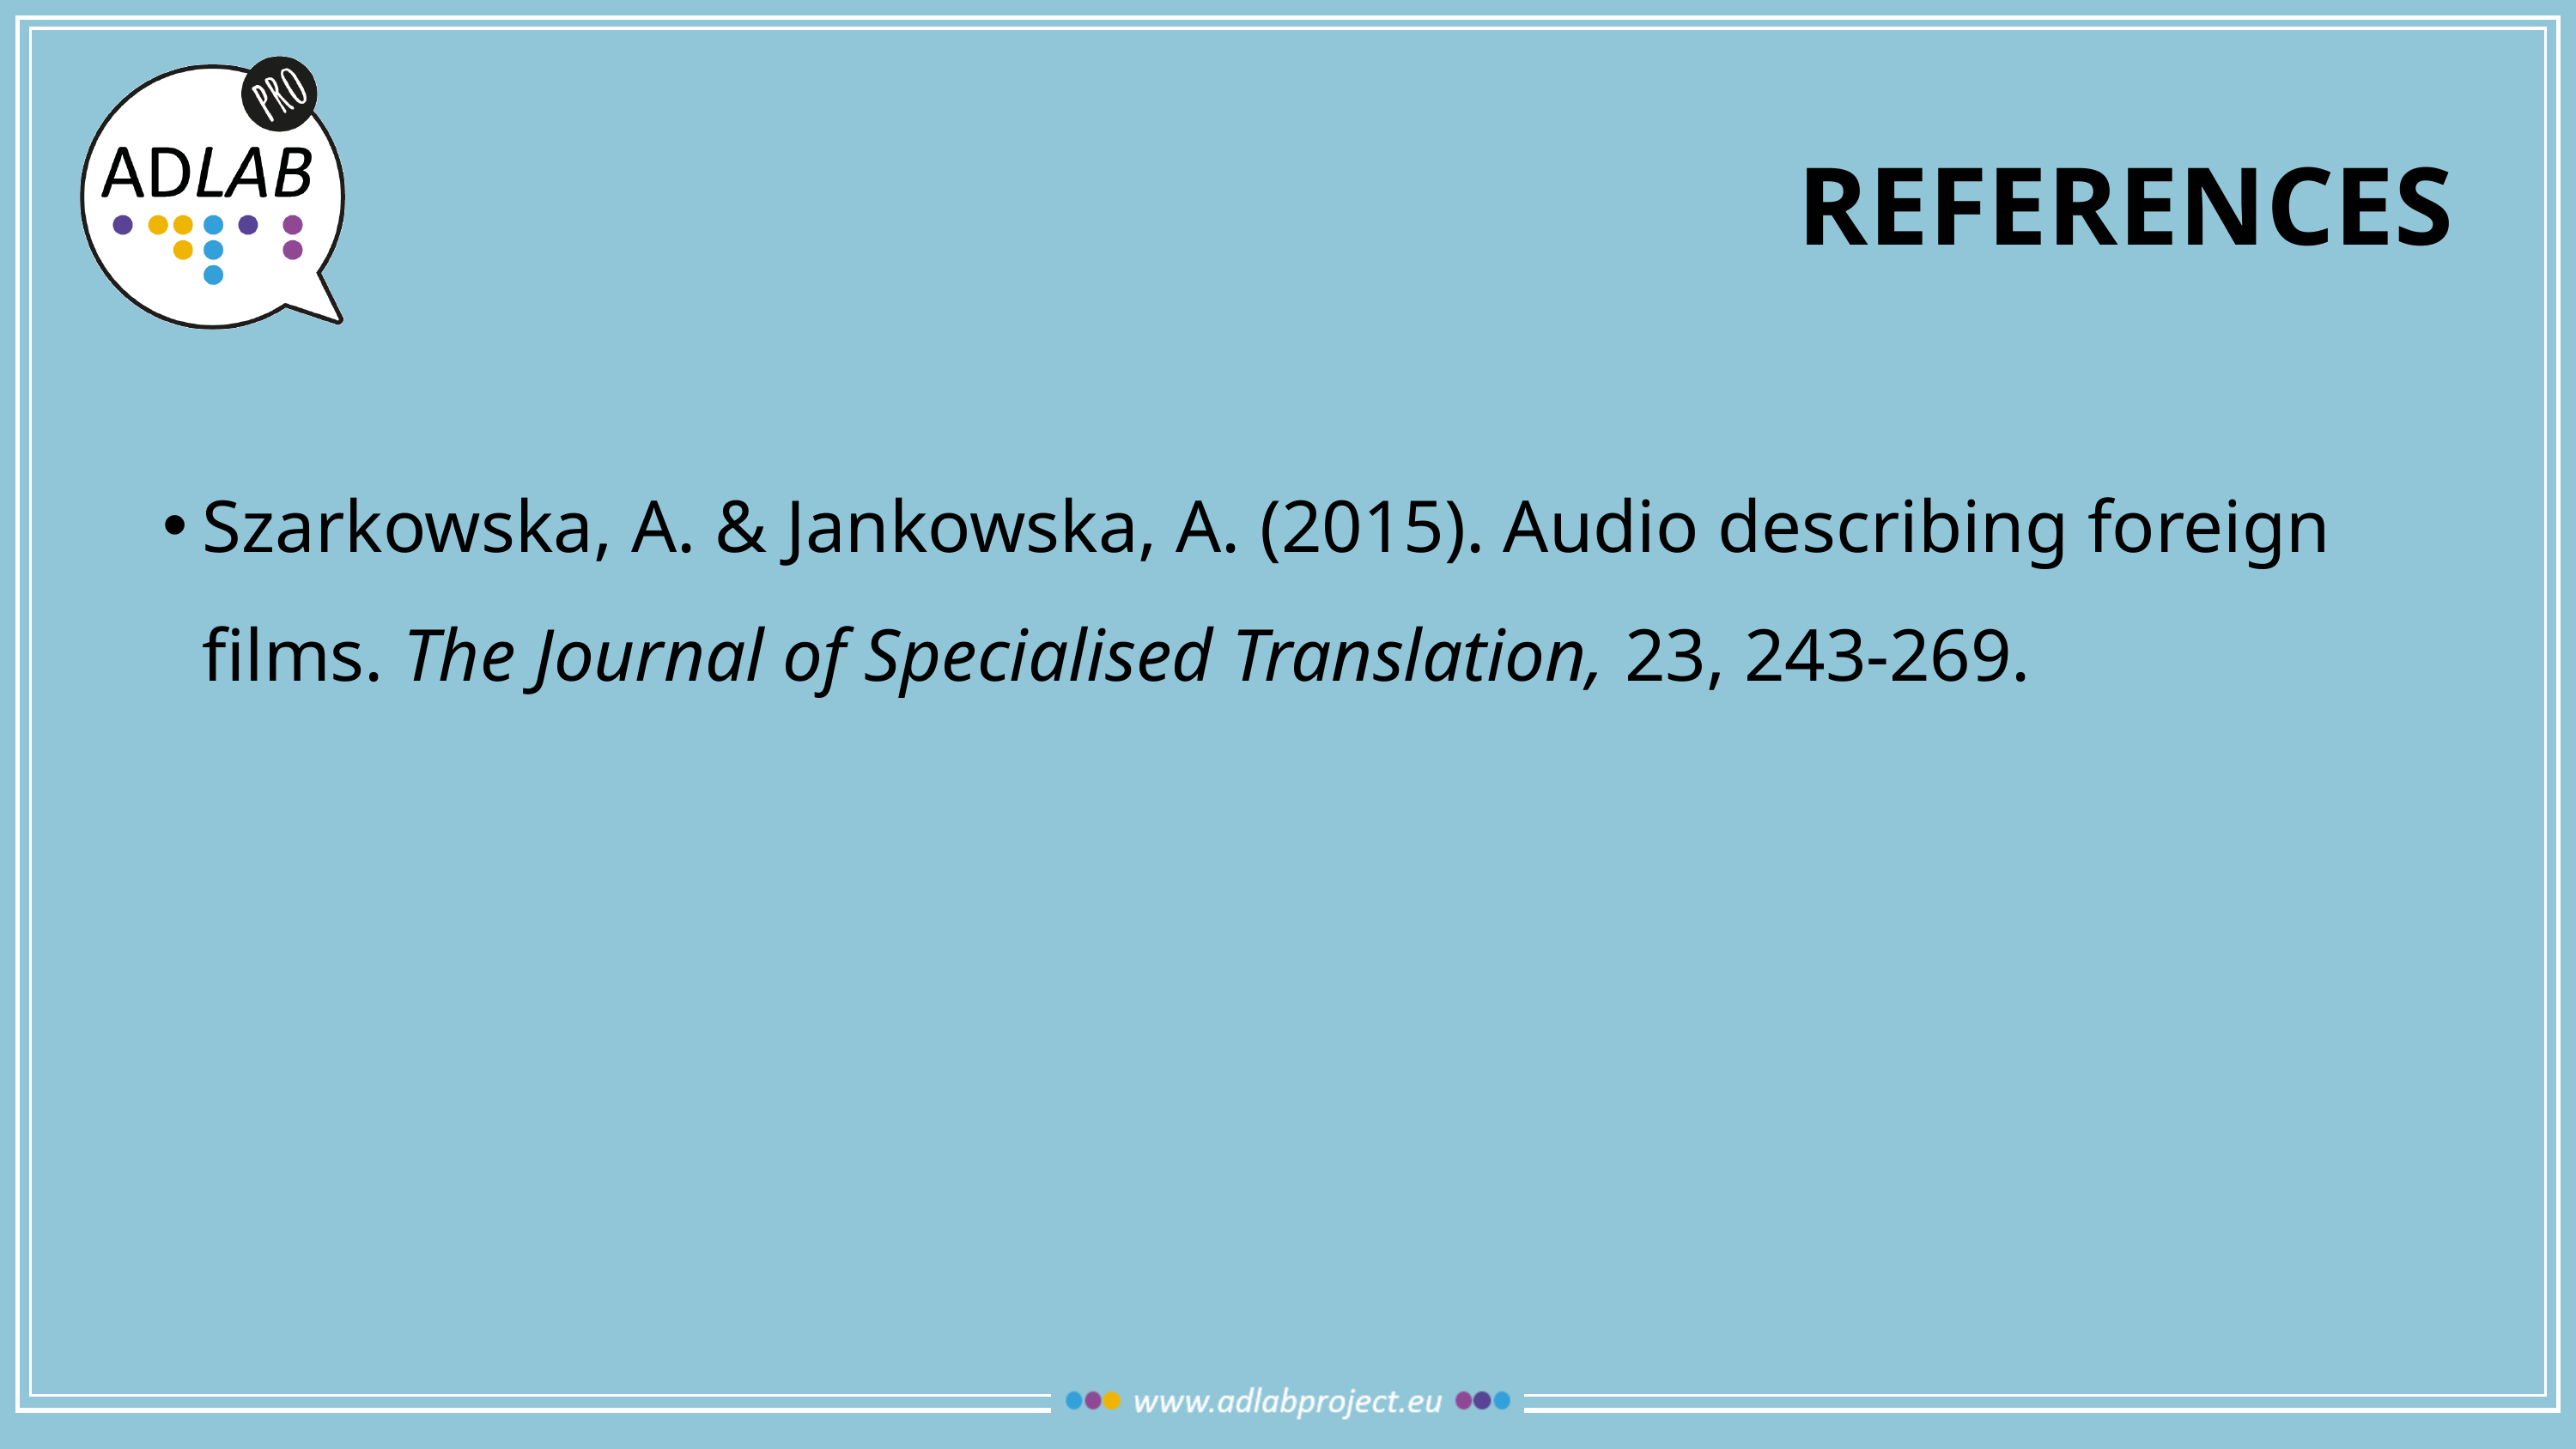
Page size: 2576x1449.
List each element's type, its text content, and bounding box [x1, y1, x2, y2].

list Szarkowska, A. & Jankowska, A. (2015). Audio describing foreign films. The Journal of Specialised Translation, 23, 243-269. [149, 431, 2499, 1235]
title references [384, 70, 2467, 351]
picture [72, 49, 353, 330]
picture [1051, 1378, 1524, 1429]
